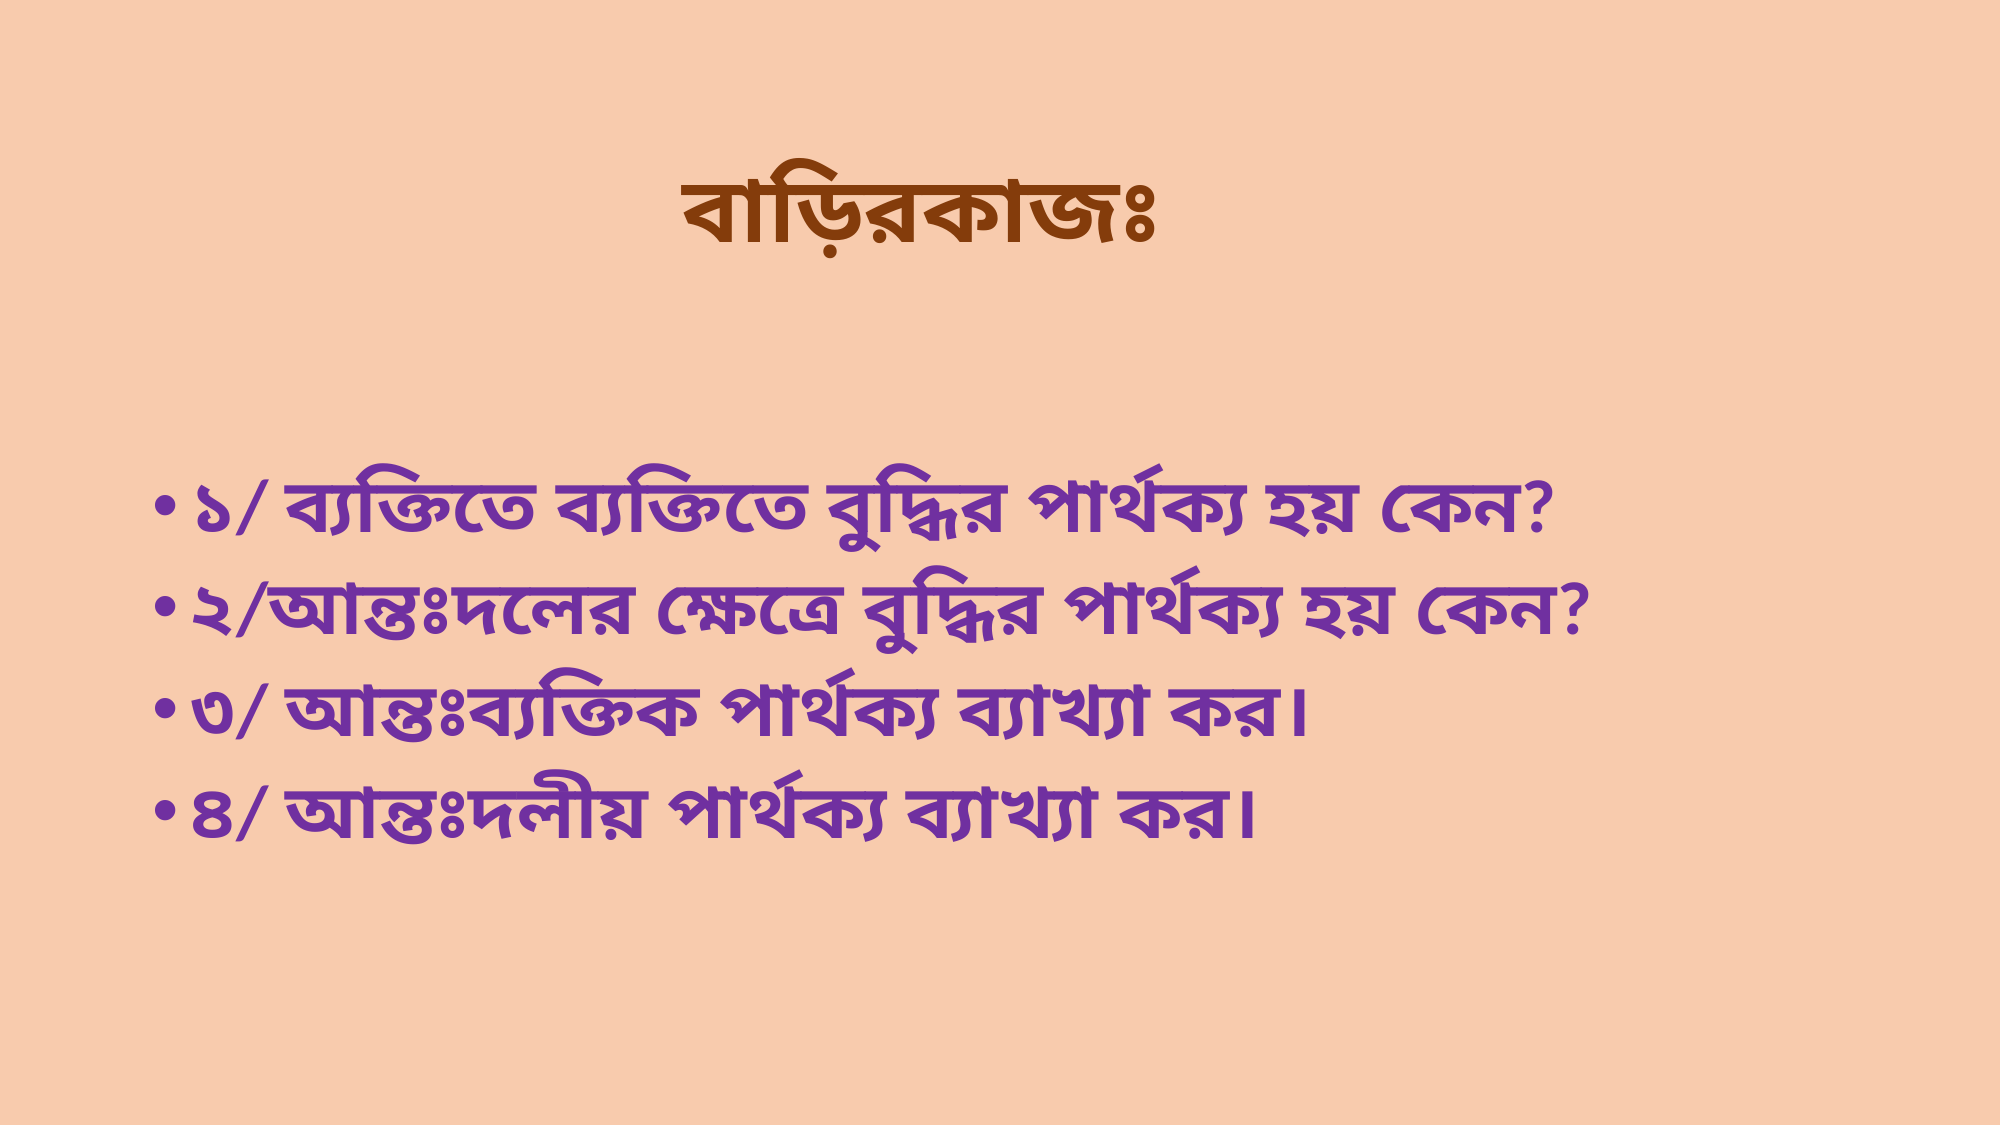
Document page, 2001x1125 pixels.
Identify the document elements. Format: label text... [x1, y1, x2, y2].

title বাড়িরকাজঃ [667, 59, 1863, 367]
list ১/ ব্যক্তিতে ব্যক্তিতে বুদ্ধির পার্থক্য হয় কেন? ২/আন্তঃদলের ক্ষেত্রে বুদ্ধির পার্থক্য হয় কেন? ৩/ আন্তঃব্যক্তিক পার্থক্য ব্যাখ্যা কর। ৪/ আন্তঃদলীয় পার্থক্য ব্যাখ্যা কর। [137, 460, 1863, 1125]
